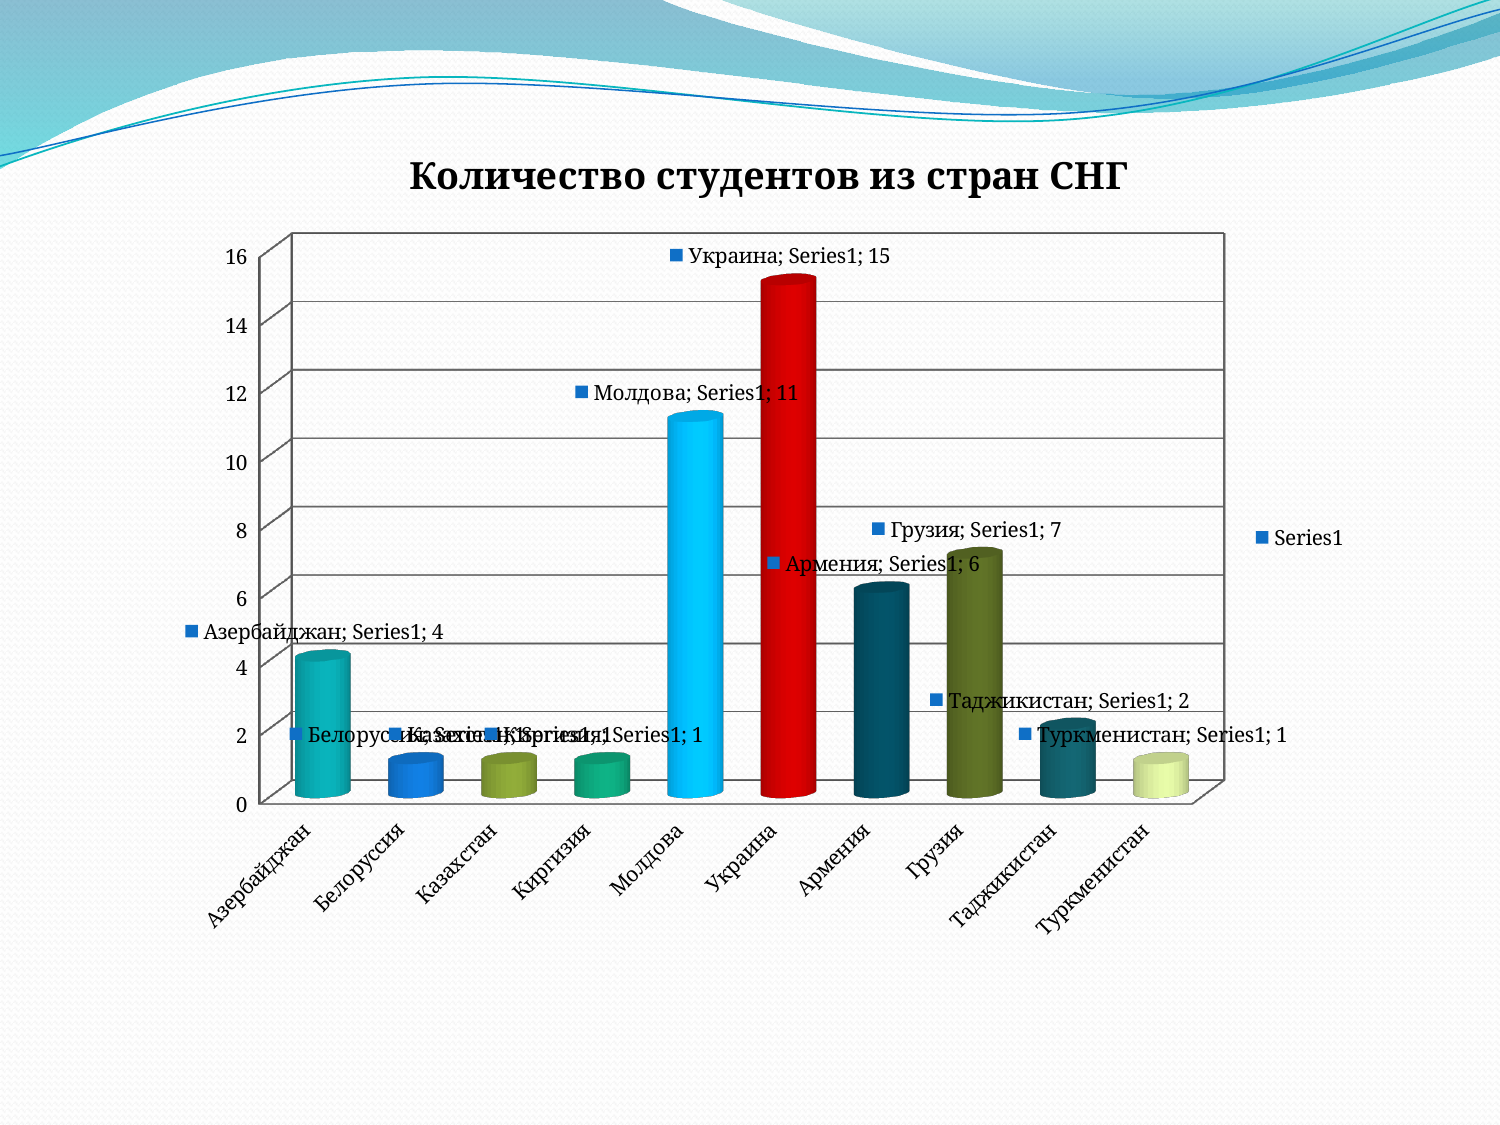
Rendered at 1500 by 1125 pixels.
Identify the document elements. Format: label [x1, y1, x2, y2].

chart [174, 112, 1363, 963]
